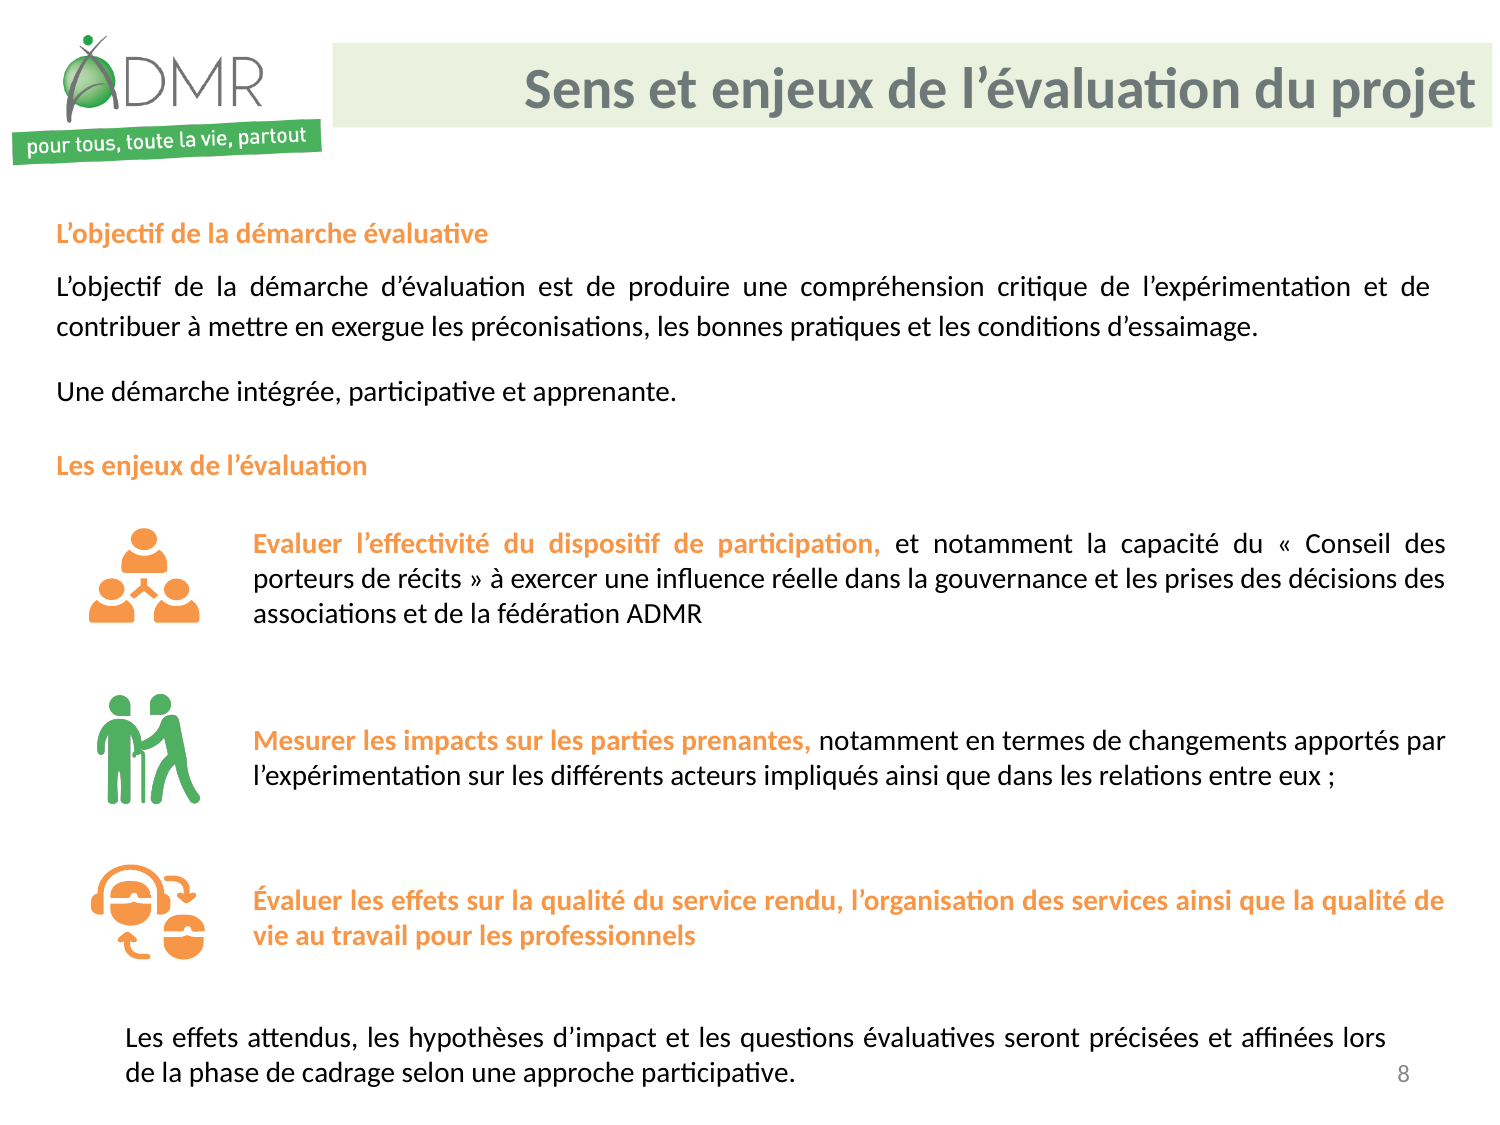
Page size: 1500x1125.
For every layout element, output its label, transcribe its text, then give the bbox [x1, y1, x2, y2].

text_box Évaluer les effets sur la qualité du service rendu, l’organisation des services ainsi que la qualité de vie au travail pour les professionnels [238, 866, 1462, 967]
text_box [89, 864, 205, 960]
slide_number ‹#› [1403, 1042, 1425, 1103]
picture [0, 30, 333, 171]
text_box Mesurer les impacts sur les parties prenantes, notamment en termes de changements apportés par l’expérimentation sur les différents acteurs impliqués ainsi que dans les relations entre eux ; [238, 706, 1462, 807]
text_box Les effets attendus, les hypothèses d’impact et les questions évaluatives seront précisées et affinées lors de la phase de cadrage selon une approche participative. [110, 1002, 1403, 1103]
text_box Sens et enjeux de l’évaluation du projet [336, 42, 1493, 128]
text_box L’objectif de la démarche évaluative L’objectif de la démarche d’évaluation est de produire une compréhension critique de l’expérimentation et de contribuer à mettre en exergue les préconisations, les bonnes pratiques et les conditions d’essaimage. Une démarche intégrée, participative et apprenante. Les enjeux de l’évaluation [41, 207, 1446, 489]
picture [97, 694, 200, 805]
text_box Evaluer l’effectivité du dispositif de participation, et notamment la capacité du « Conseil des porteurs de récits » à exercer une influence réelle dans la gouvernance et les prises des décisions des associations et de la fédération ADMR [238, 509, 1462, 645]
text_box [88, 527, 200, 623]
